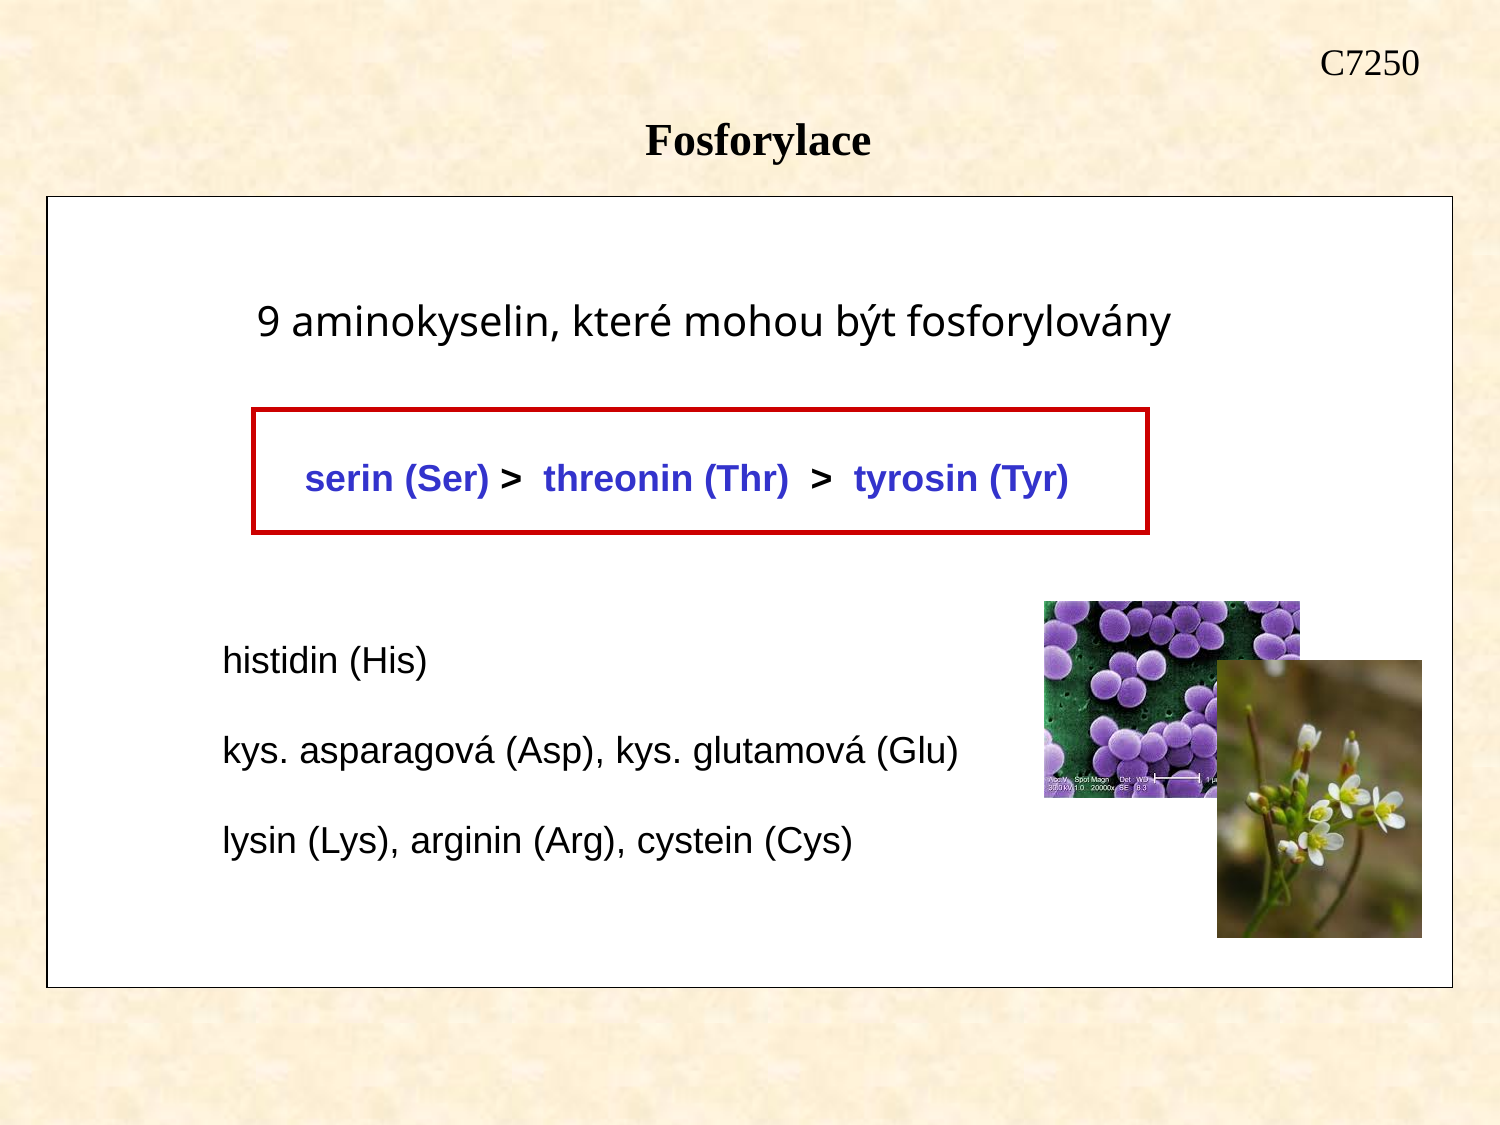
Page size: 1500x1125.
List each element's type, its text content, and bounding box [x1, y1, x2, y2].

text_box Fosforylace [630, 101, 888, 172]
text_box C7250 [1305, 30, 1436, 91]
text_box 9 aminokyselin, které mohou být fosforylovány [241, 287, 1187, 353]
picture [0, 0, 1500, 1125]
text_box [46, 196, 1453, 988]
text_box [253, 409, 1148, 533]
text_box histidin (His) kys. asparagová (Asp), kys. glutamová (Glu) lysin (Lys), arginin (Arg), cystein (Cys) [207, 628, 975, 869]
